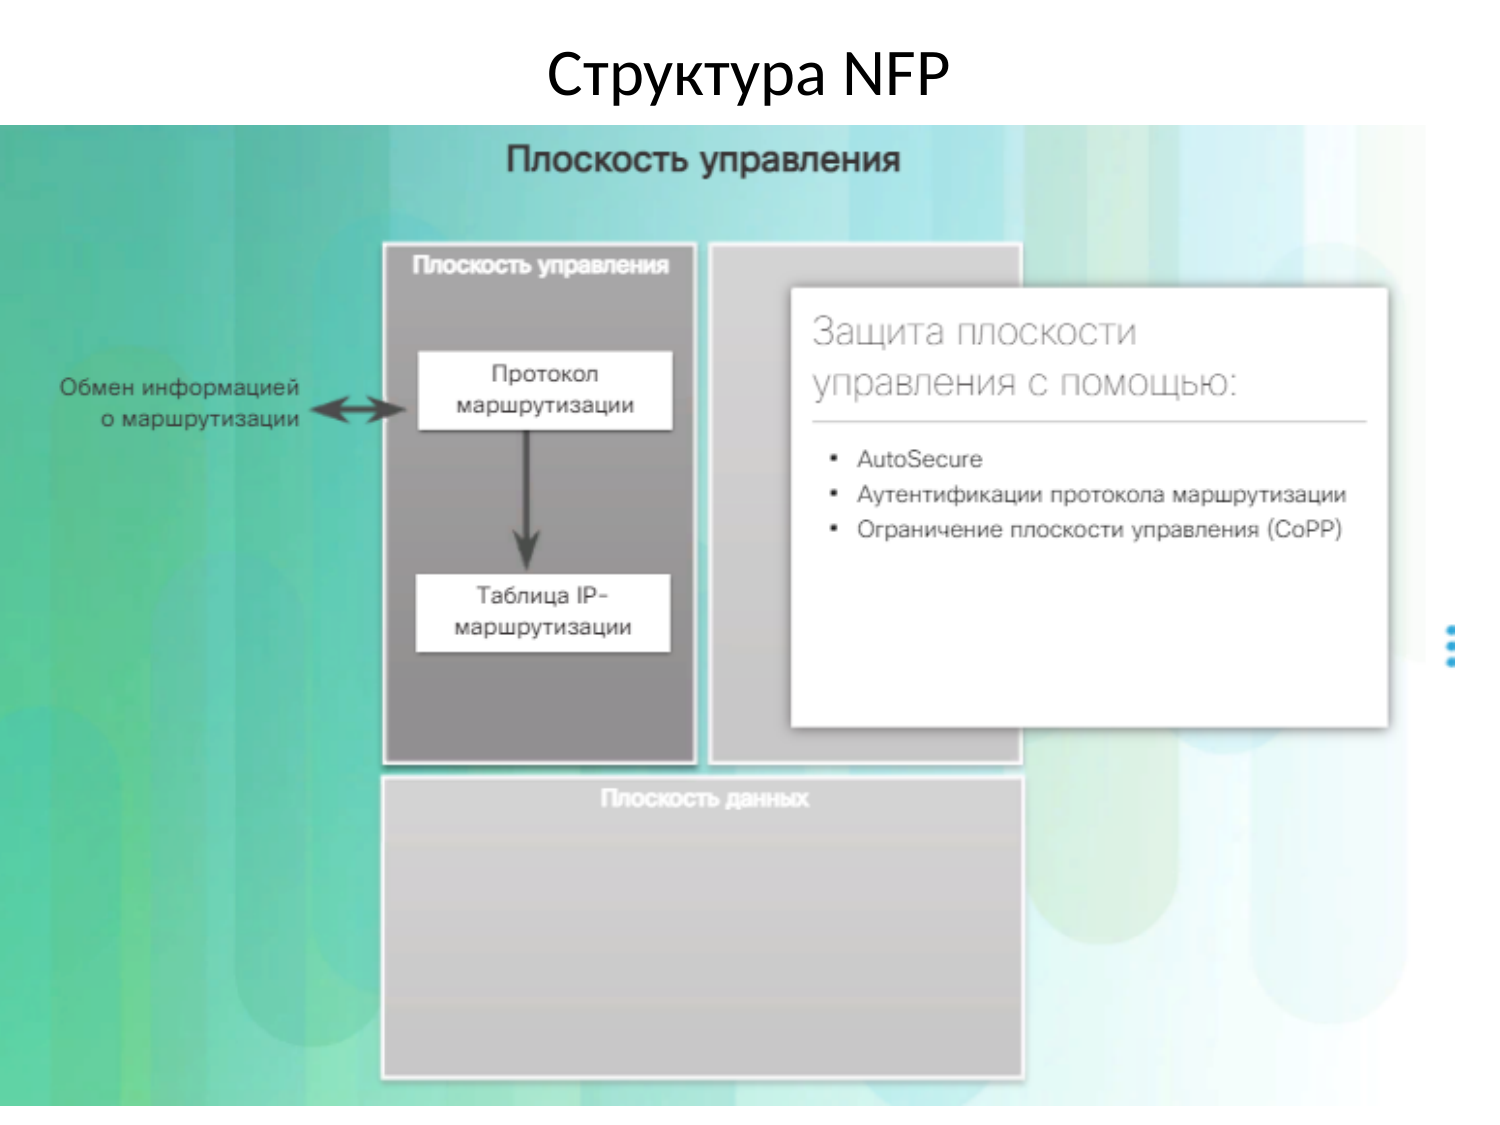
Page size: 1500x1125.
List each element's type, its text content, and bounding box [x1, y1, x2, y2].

title Структура NFP [0, 0, 1500, 138]
picture [0, 125, 1456, 1107]
